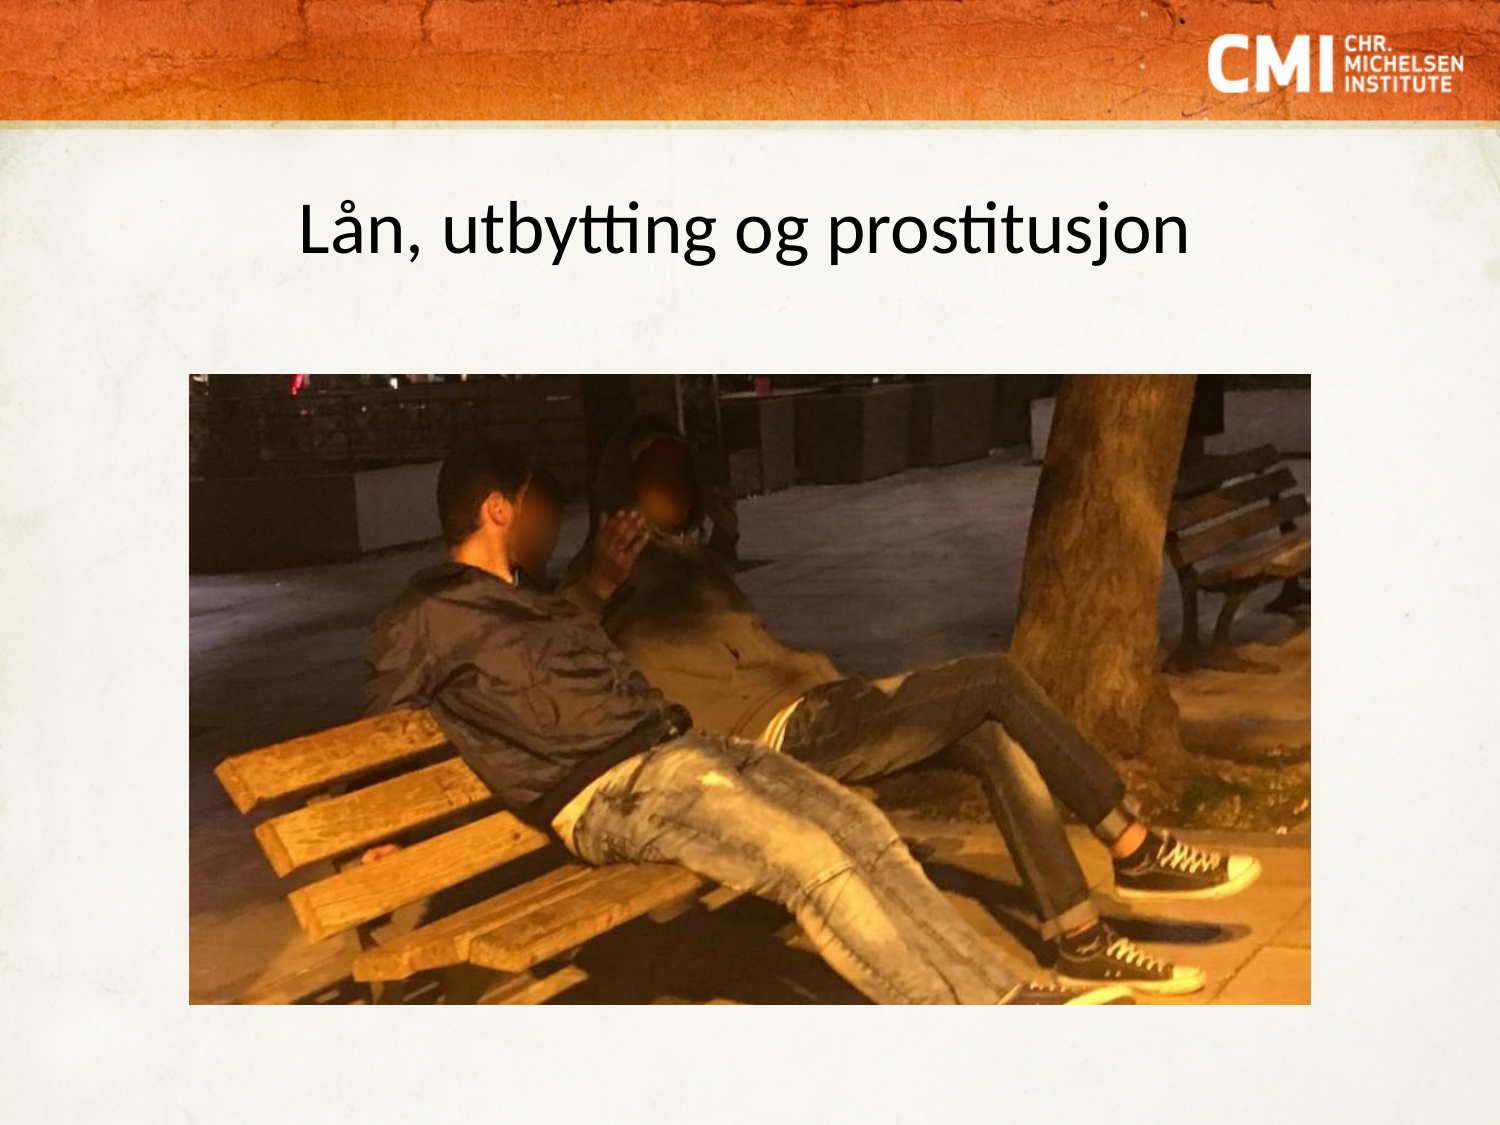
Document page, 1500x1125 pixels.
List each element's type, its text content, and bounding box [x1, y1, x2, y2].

title Lån, utbytting og prostitusjon [70, 163, 1421, 278]
picture [0, 0, 1500, 1125]
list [188, 374, 1312, 1006]
